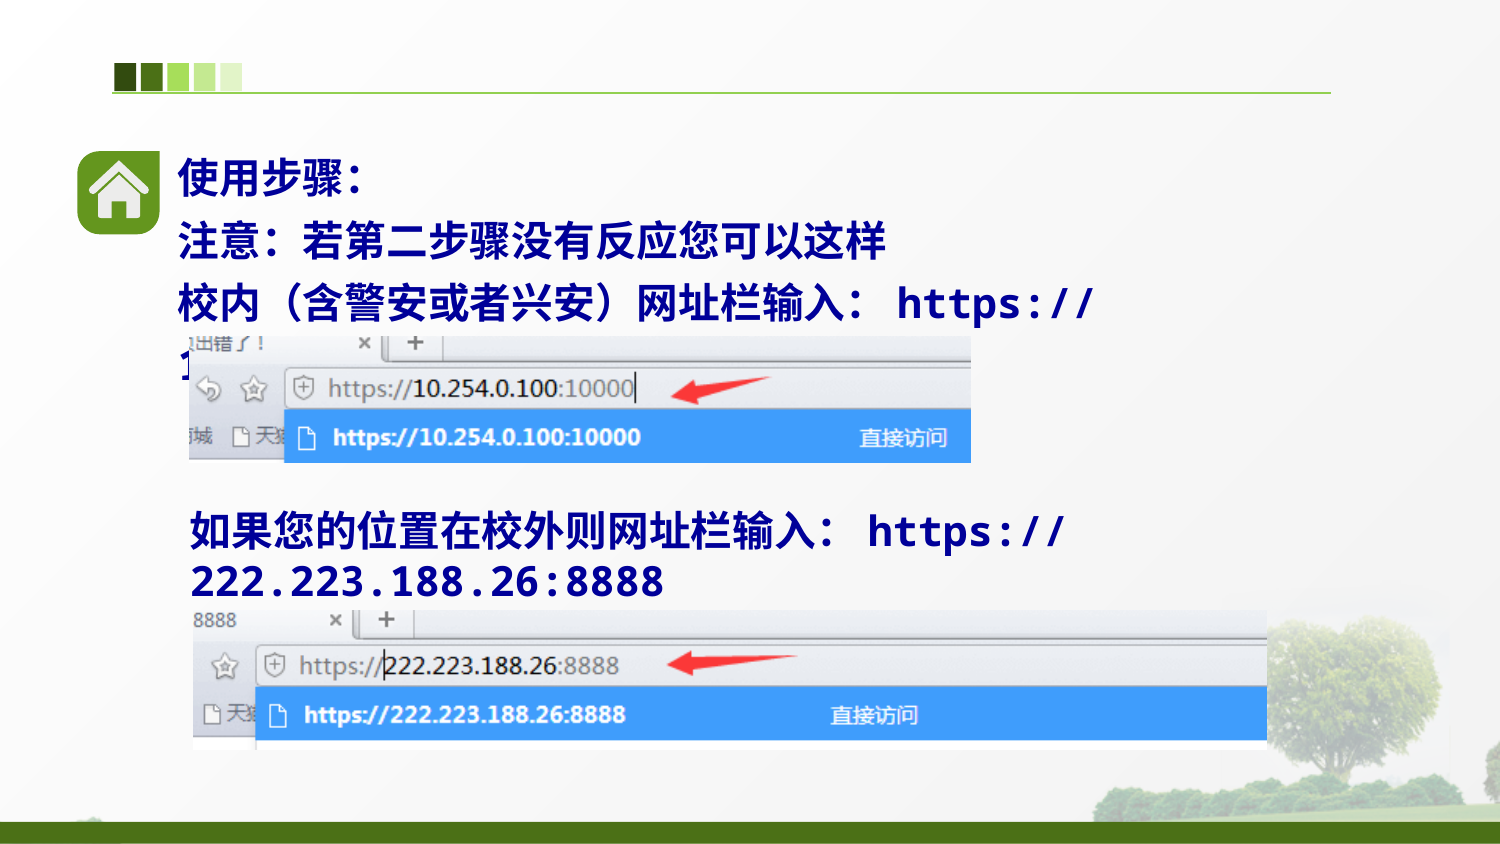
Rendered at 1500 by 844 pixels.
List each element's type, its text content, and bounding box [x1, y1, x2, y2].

text_box [193, 63, 216, 92]
picture [193, 610, 1268, 751]
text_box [77, 150, 160, 235]
text_box [140, 63, 163, 92]
text_box [114, 63, 137, 92]
text_box 如果您的位置在校外则网址栏输入：https://222.223.188.26:8888 [175, 497, 1500, 613]
text_box [220, 63, 242, 92]
text_box 使用步骤： 注意：若第二步骤没有反应您可以这样 校内（含警安或者兴安）网址栏输入：https://10.254.0.100:10000 [162, 131, 1462, 397]
picture [188, 336, 971, 464]
text_box [167, 63, 189, 92]
